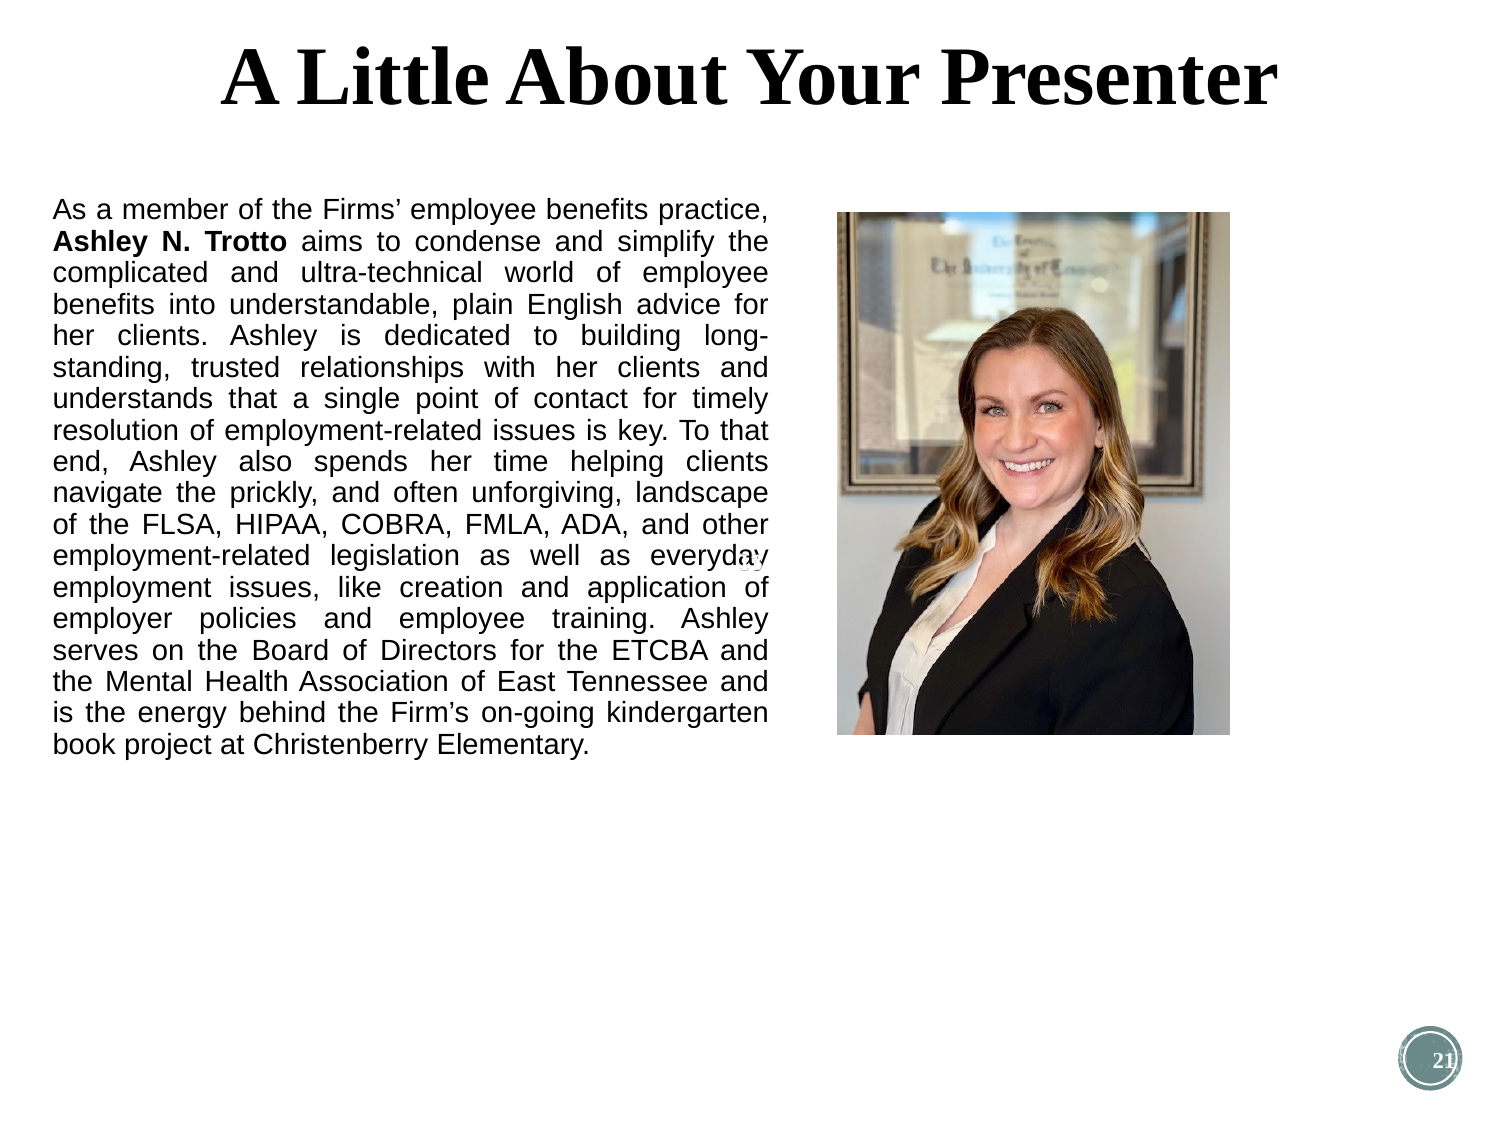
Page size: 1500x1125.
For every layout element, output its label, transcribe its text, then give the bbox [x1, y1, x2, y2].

picture [836, 211, 1230, 736]
list As a member of the Firms’ employee benefits practice, Ashley N. Trotto aims to condense and simplify the complicated and ultra-technical world of employee benefits into understandable, plain English advice for her clients. Ashley is dedicated to building long-standing, trusted relationships with her clients and understands that a single point of contact for timely resolution of employment-related issues is key. To that end, Ashley also spends her time helping clients navigate the prickly, and often unforgiving, landscape of the FLSA, HIPAA, COBRA, FMLA, ADA, and other employment-related legislation as well as everyday employment issues, like creation and application of employer policies and employee training. Ashley serves on the Board of Directors for the ETCBA and the Mental Health Association of East Tennessee and is the energy behind the Firm’s on-going kindergarten book project at Christenberry Elementary. [37, 187, 785, 815]
title A Little About Your Presenter [75, 24, 1425, 130]
picture [710, 531, 790, 593]
slide_number 21 [1391, 1028, 1471, 1089]
